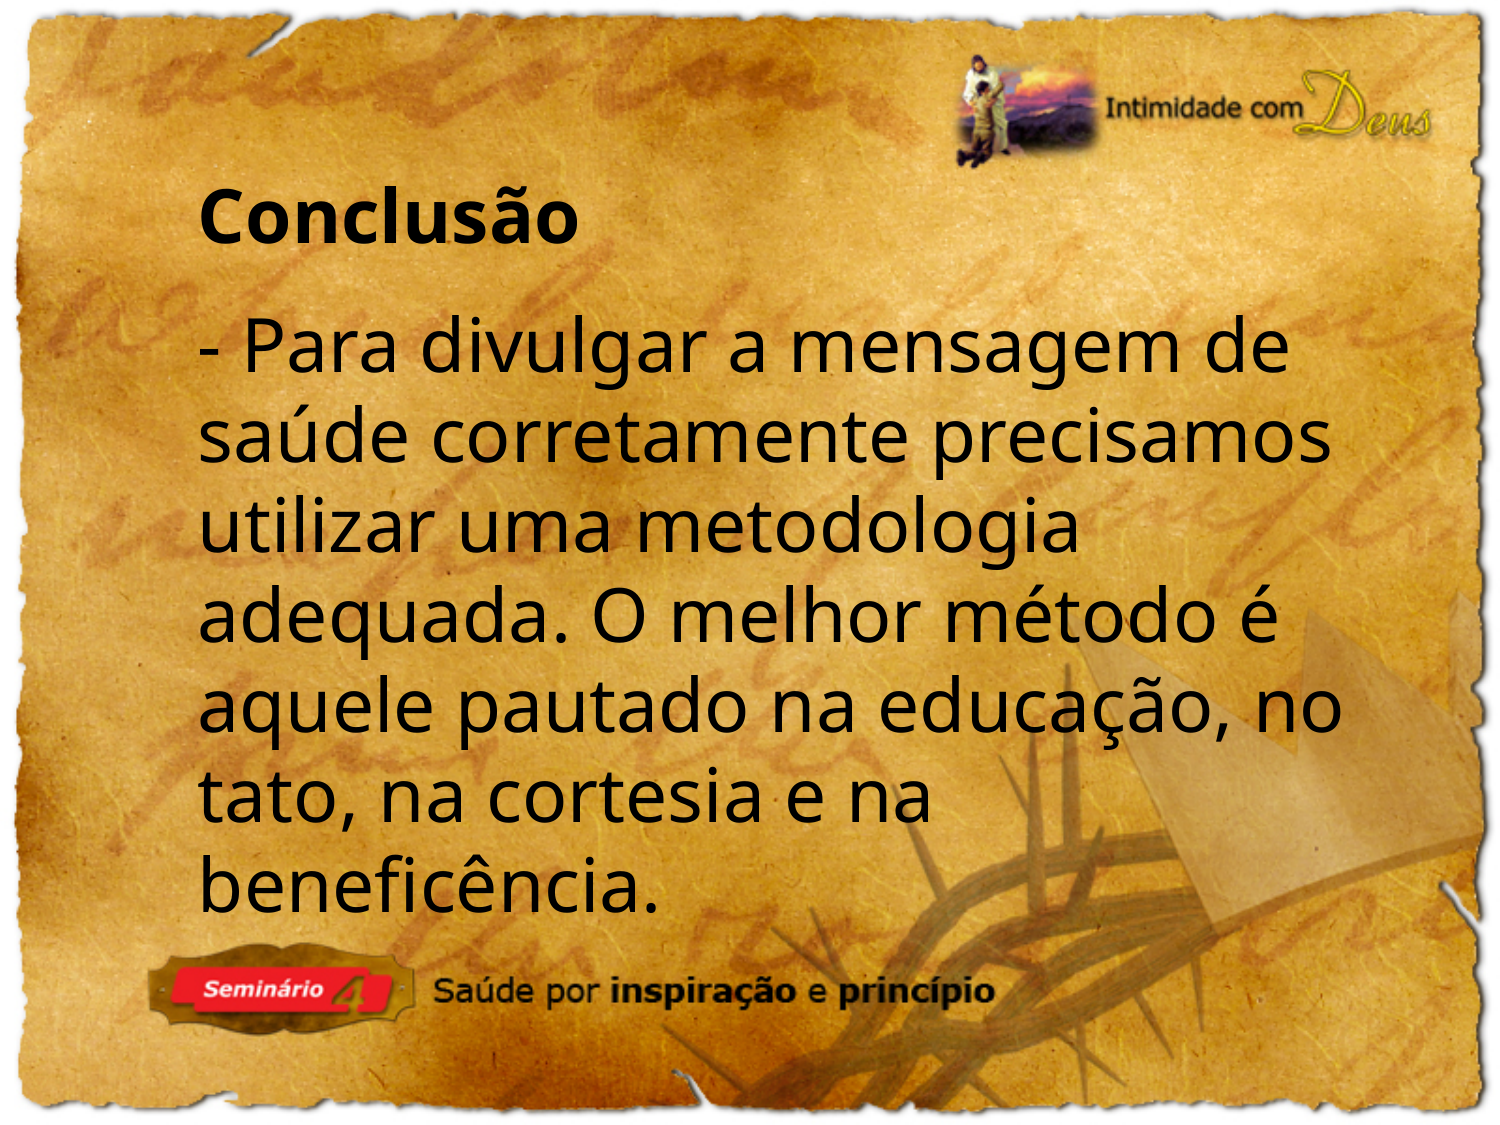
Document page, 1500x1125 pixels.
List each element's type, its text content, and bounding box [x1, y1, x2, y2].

text_box - Para divulgar a mensagem de saúde corretamente precisamos utilizar uma metodologia adequada. O melhor método é aquele pautado na educação, no tato, na cortesia e na beneficência. [183, 290, 1412, 936]
text_box Conclusão [183, 160, 656, 266]
picture [0, 0, 1500, 1125]
